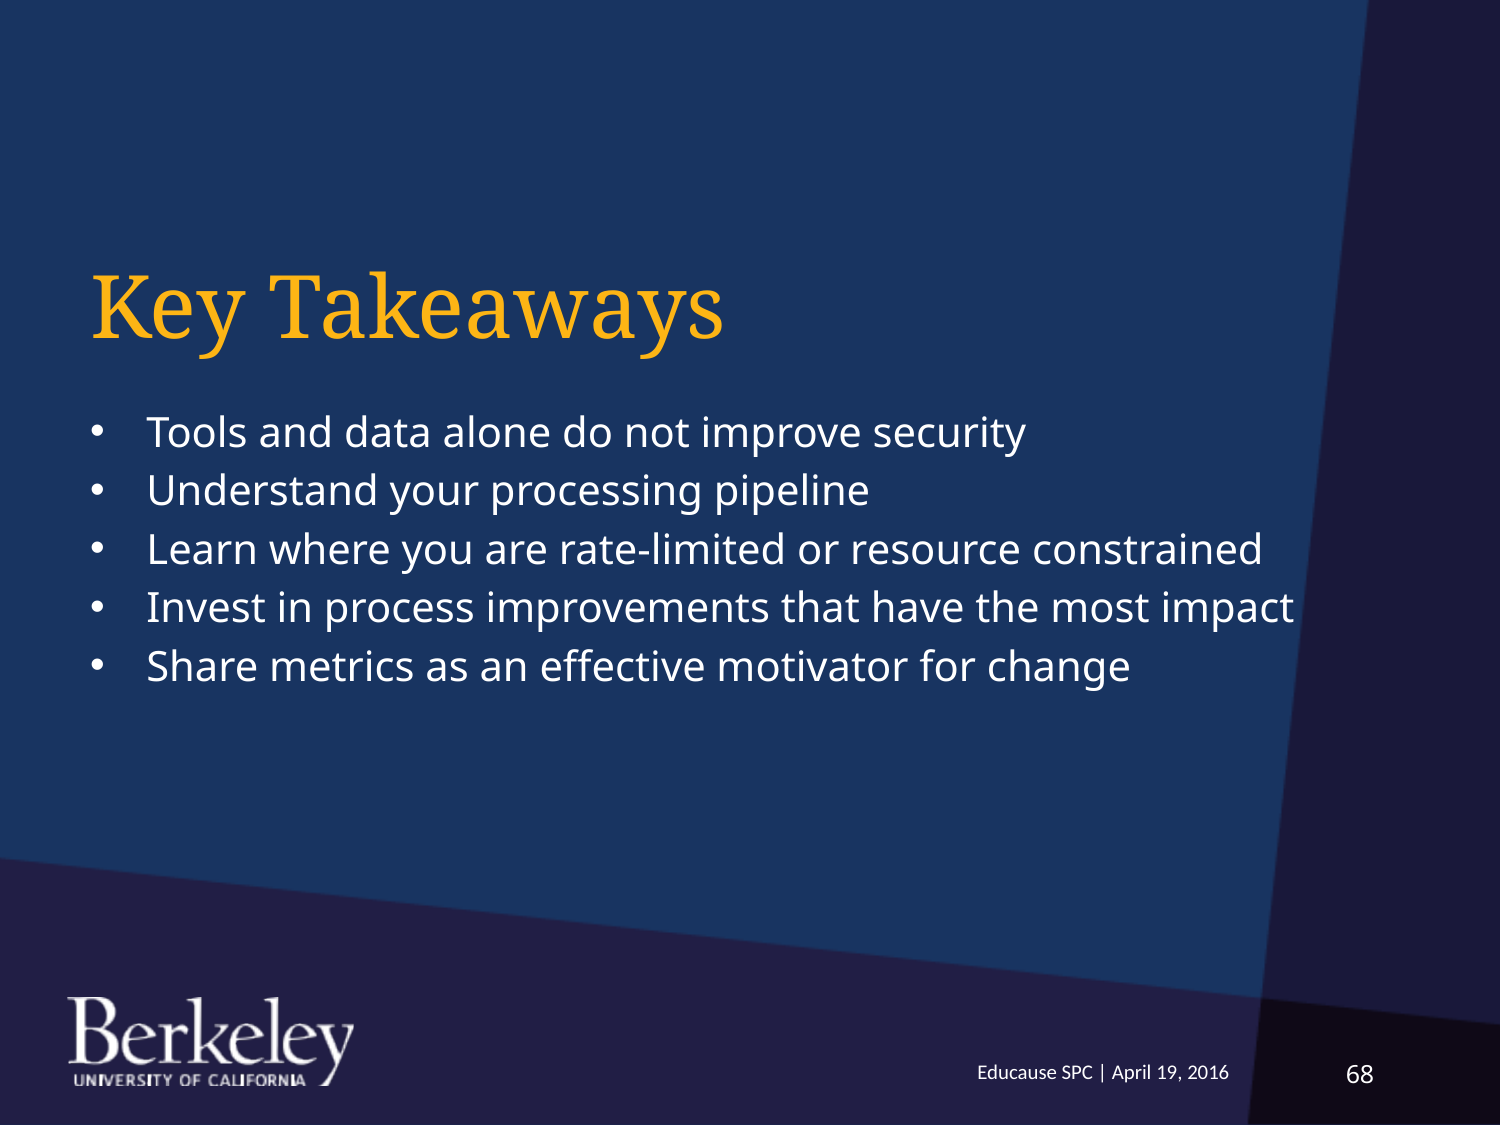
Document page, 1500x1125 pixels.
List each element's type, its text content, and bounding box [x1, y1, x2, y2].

list Tools and data alone do not improve security Understand your processing pipeline Learn where you are rate-limited or resource constrained Invest in process improvements that have the most impact Share metrics as an effective motivator for change [75, 398, 1480, 831]
title Key Takeaways [75, 209, 1425, 397]
picture [0, 0, 1500, 1125]
footer Educause SPC | April 19, 2016 [910, 1040, 1297, 1102]
